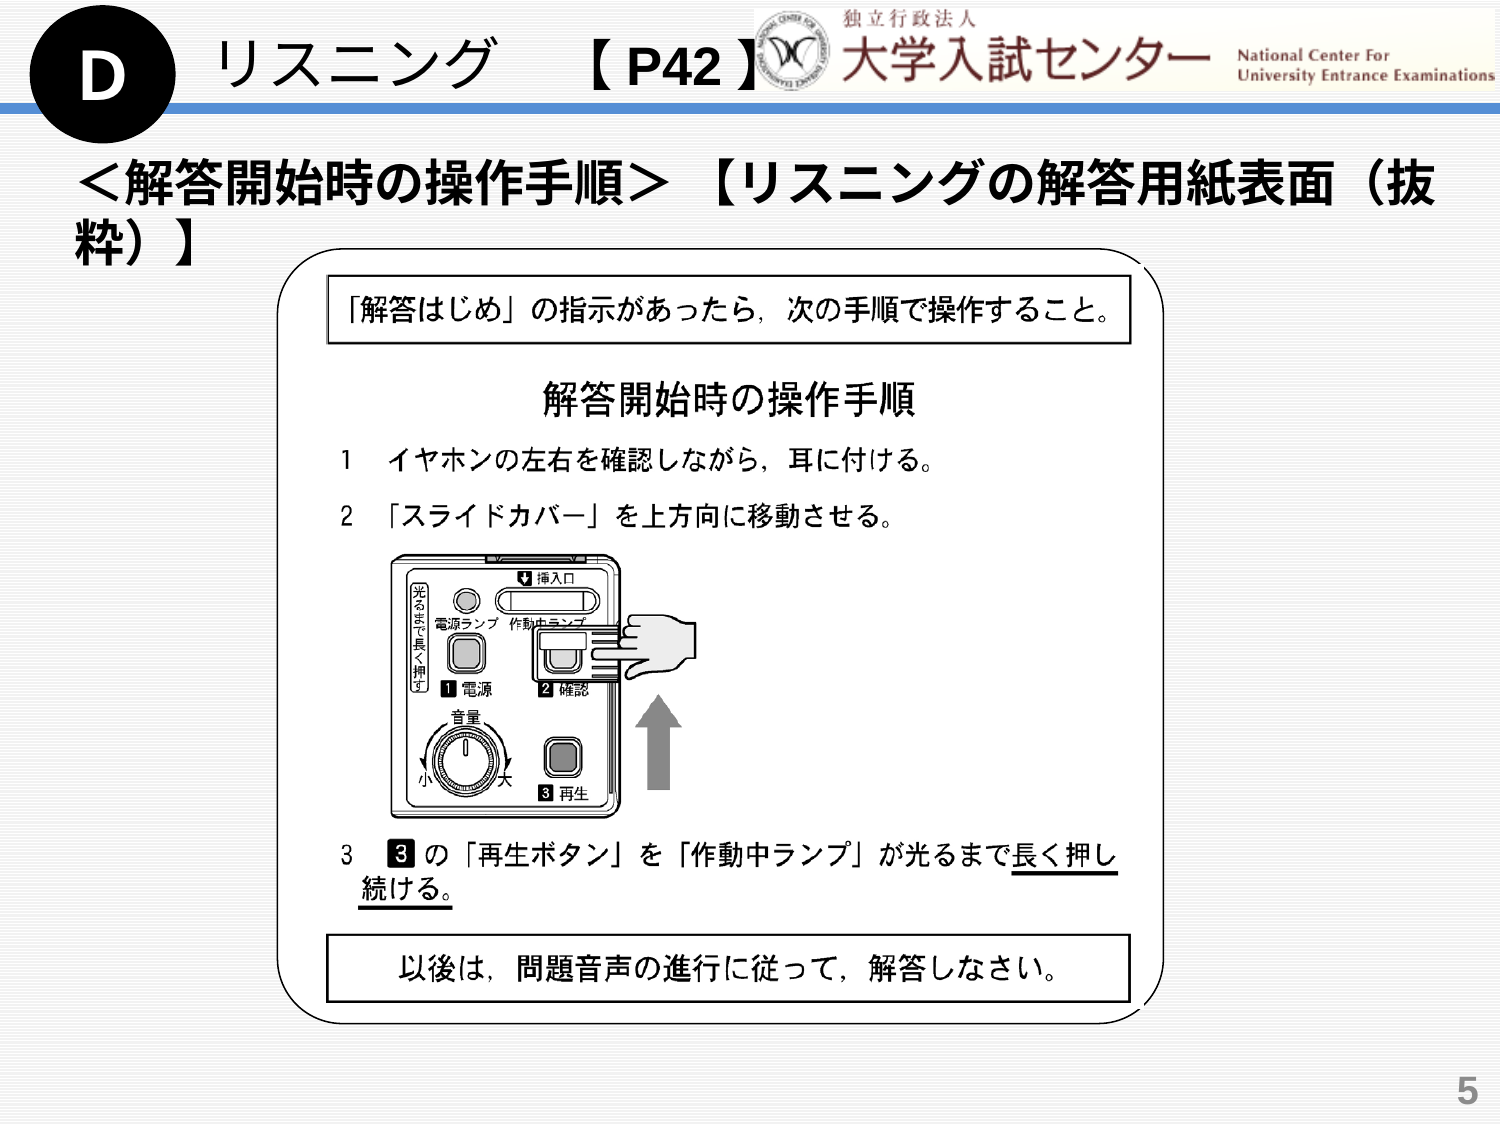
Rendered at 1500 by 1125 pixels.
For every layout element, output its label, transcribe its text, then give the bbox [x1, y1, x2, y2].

text_box リスニング 【P42】 [194, 16, 753, 108]
picture [308, 263, 1145, 1009]
picture [754, 8, 1495, 91]
text_box ＜解答開始時の操作手順＞ 【リスニングの解答用紙表面（抜粋）】 [59, 143, 1495, 279]
slide_number 5 [1144, 1059, 1495, 1120]
text_box [1148, 268, 1166, 1003]
text_box [311, 1018, 1130, 1026]
text_box [275, 246, 1141, 1015]
text_box Ｄ [29, 5, 176, 144]
